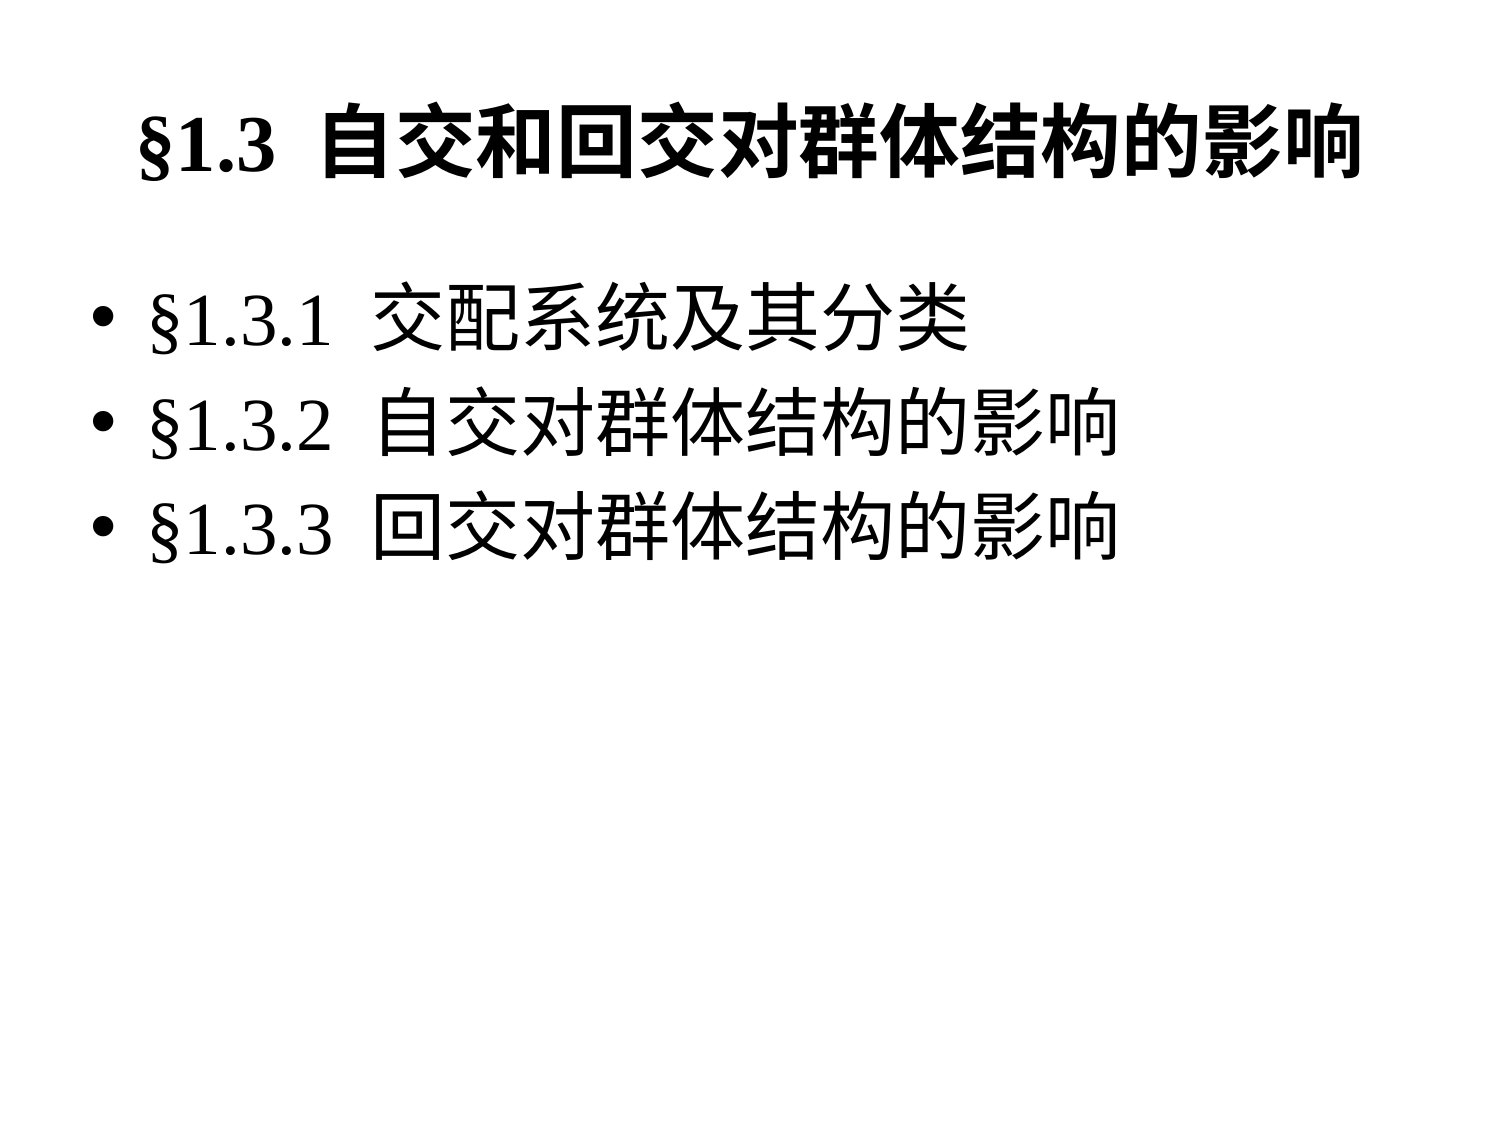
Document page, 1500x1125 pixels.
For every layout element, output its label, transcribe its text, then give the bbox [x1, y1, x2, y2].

title §1.3 自交和回交对群体结构的影响 [75, 45, 1425, 233]
list §1.3.1 交配系统及其分类 §1.3.2 自交对群体结构的影响 §1.3.3 回交对群体结构的影响 [75, 262, 1425, 1005]
